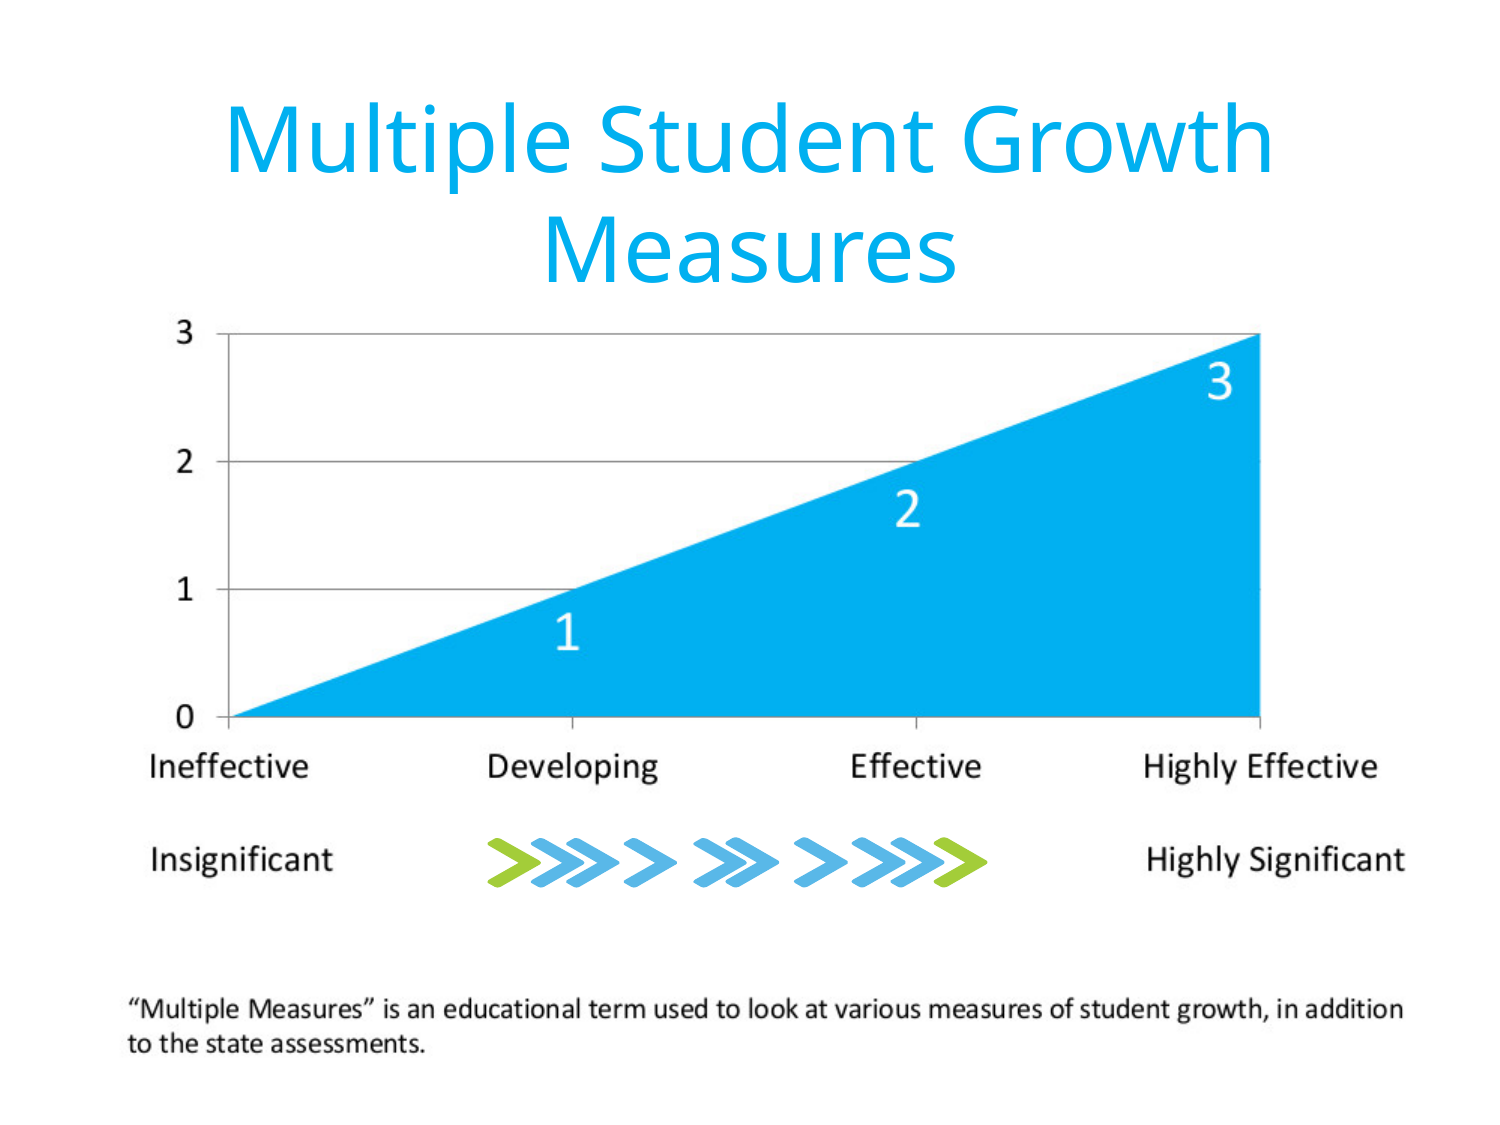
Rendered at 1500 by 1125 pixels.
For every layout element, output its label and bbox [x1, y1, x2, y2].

picture [0, 0, 1500, 1125]
text_box [487, 836, 988, 888]
